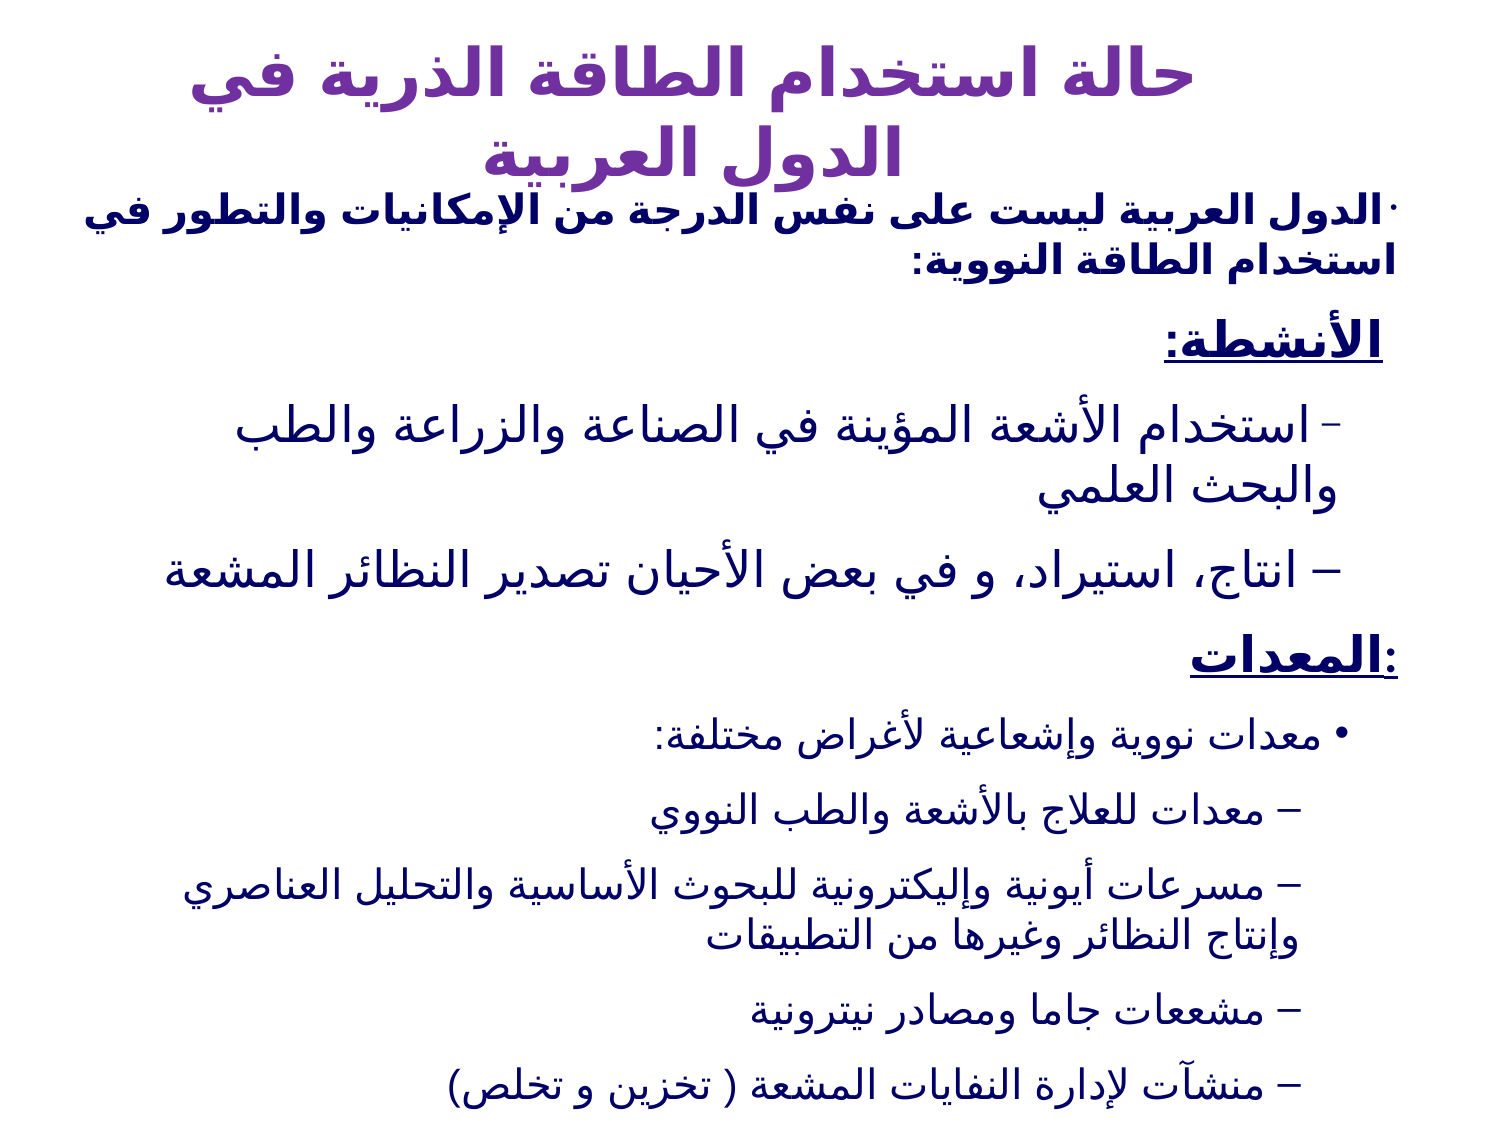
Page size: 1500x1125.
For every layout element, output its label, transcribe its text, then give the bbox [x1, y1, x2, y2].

list الدول العربية ليست على نفس الدرجة من الإمكانيات والتطور في استخدام الطاقة النووية: الأنشطة: استخدام الأشعة المؤينة في الصناعة والزراعة والطب والبحث العلمي انتاج، استيراد، و في بعض الأحيان تصدير النظائر المشعة المعدات: معدات نووية وإشعاعية لأغراض مختلفة: معدات للعلاج بالأشعة والطب النووي مسرعات أيونية وإليكترونية للبحوث الأساسية والتحليل العناصري وإنتاج النظائر وغيرها من التطبيقات مشععات جاما ومصادر نيترونية منشآت لإدارة النفايات المشعة ( تخزين و تخلص) [62, 174, 1413, 1051]
title حالة استخدام الطاقة الذرية في الدول العربية [74, 19, 1313, 174]
